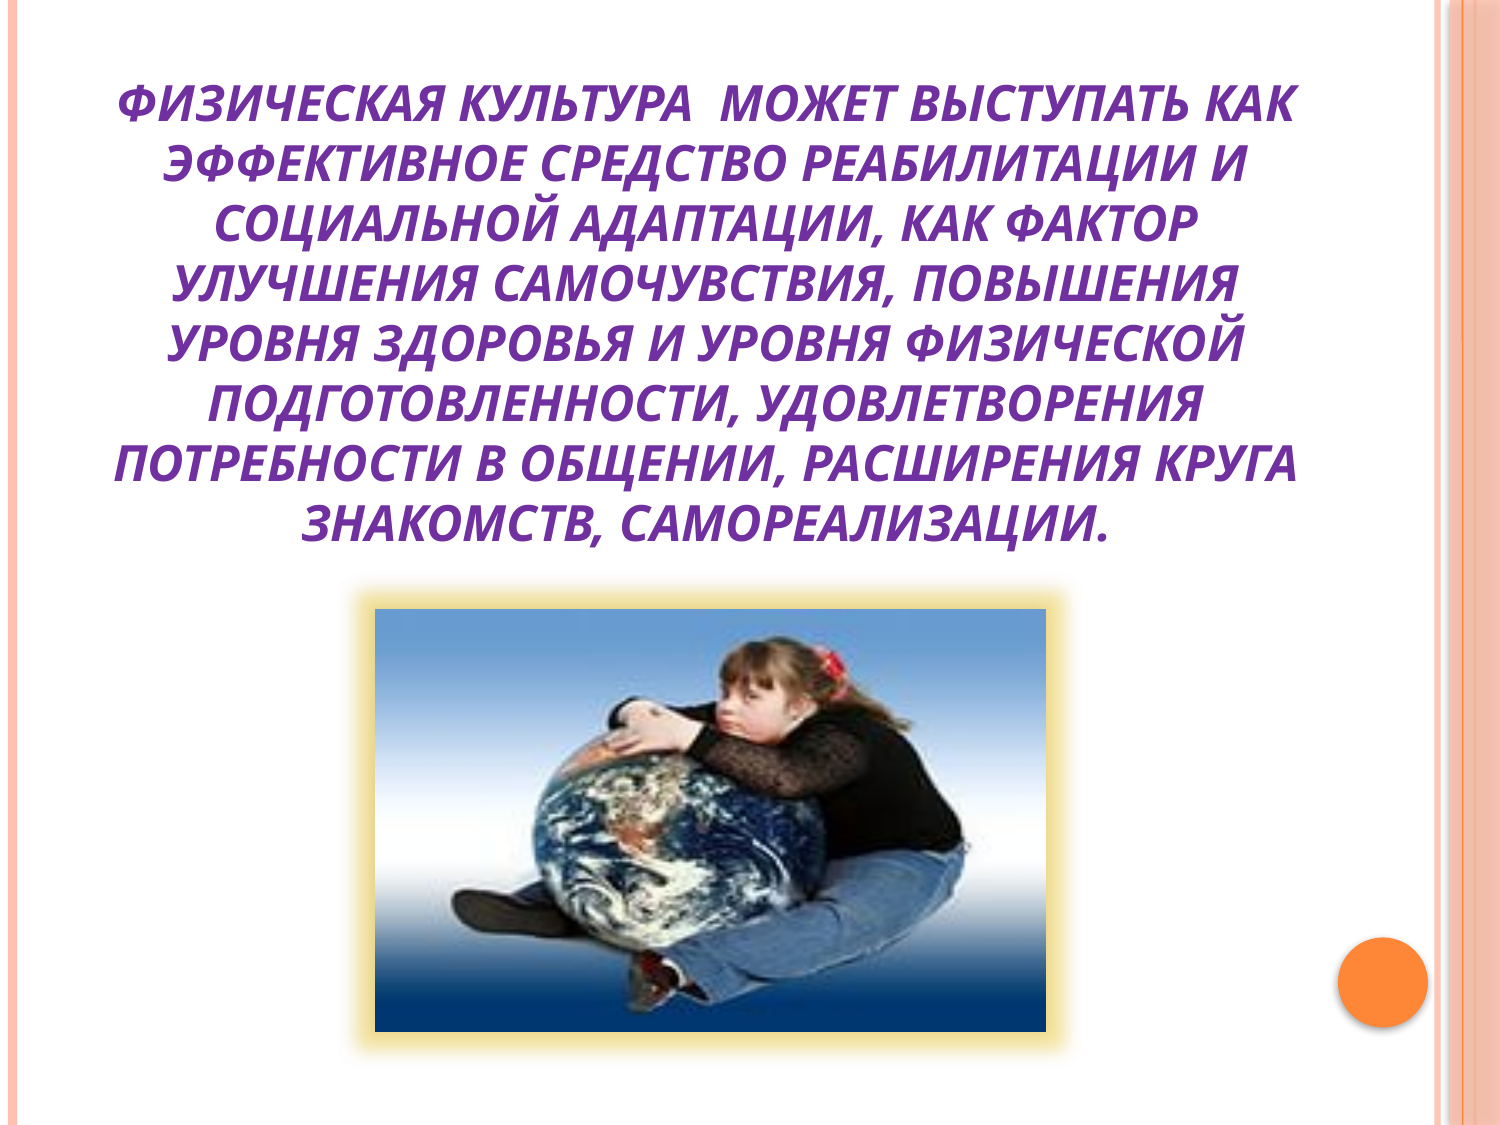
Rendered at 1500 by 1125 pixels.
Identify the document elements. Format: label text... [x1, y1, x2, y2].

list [374, 609, 1046, 1032]
title Физическая культура может выступать как эффективное средство реабилитации и социальной адаптации, как фактор улучшения самочувствия, повышения уровня здоровья и уровня физической подготовленности, удовлетворения потребности в общении, расширения круга знакомств, самореализации. [93, 46, 1319, 610]
